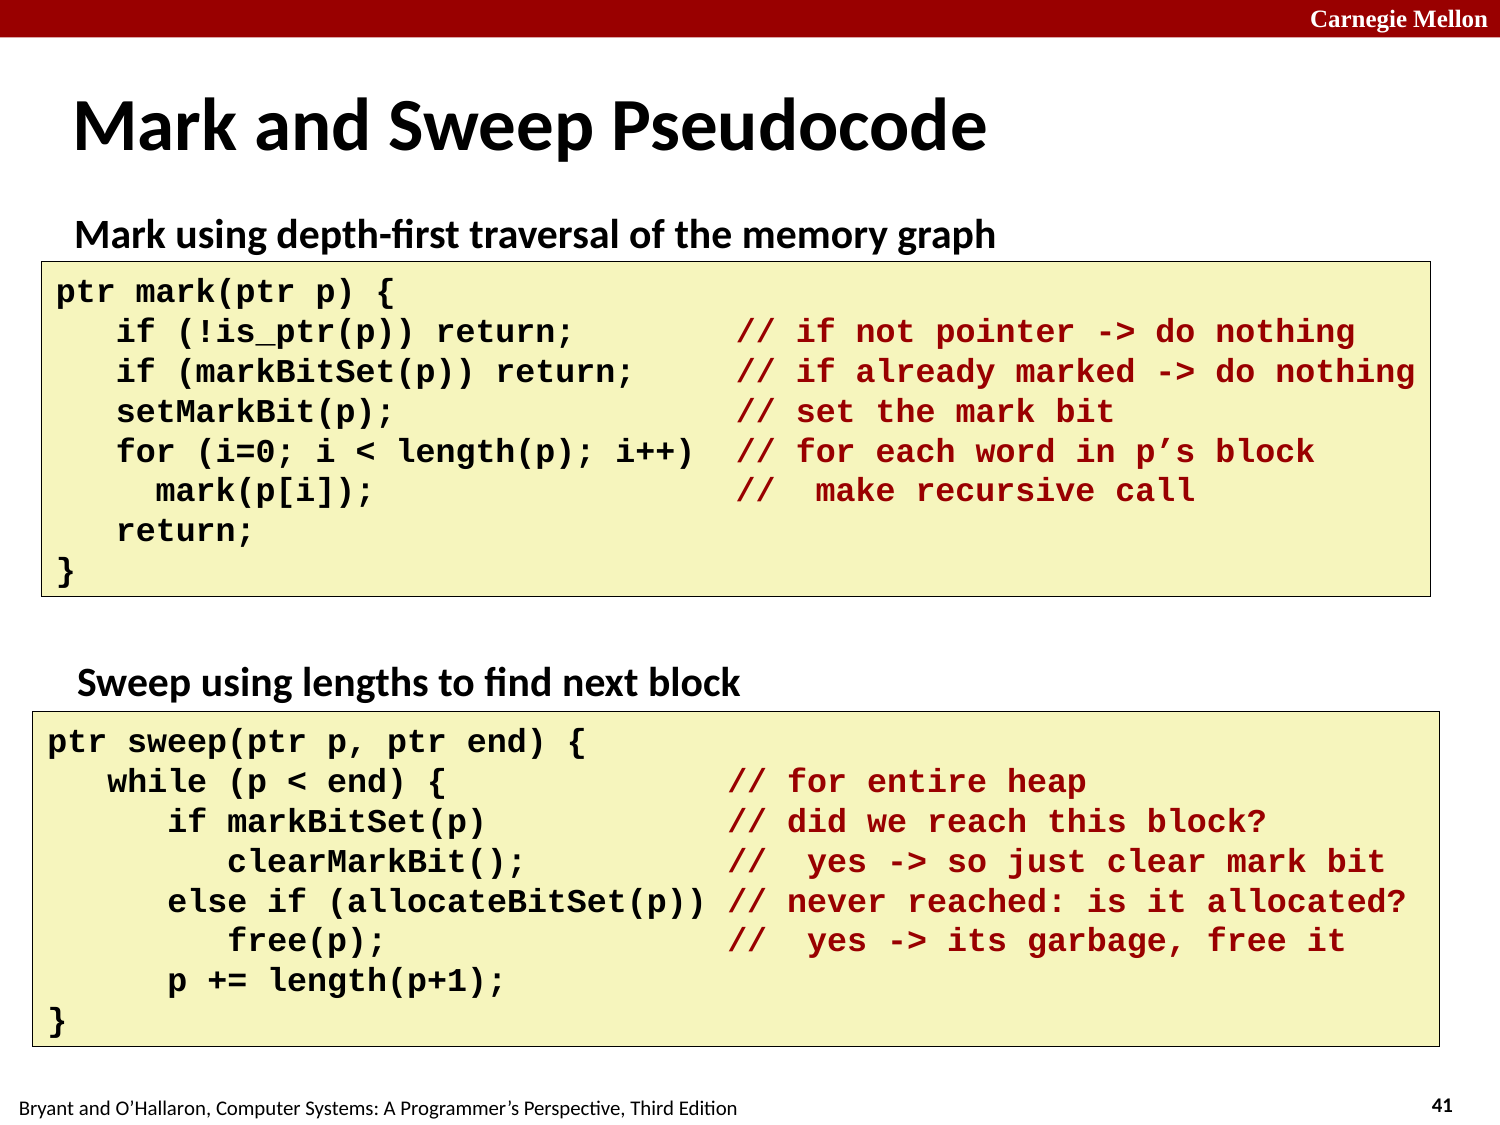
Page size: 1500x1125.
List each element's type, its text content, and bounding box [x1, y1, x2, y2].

text_box Sweep using lengths to find next block [62, 647, 1325, 711]
text_box ptr mark(ptr p) { if (!is_ptr(p)) return; // if not pointer -> do nothing if (markBitSet(p)) return; // if already marked -> do nothing setMarkBit(p); // set the mark bit for (i=0; i < length(p); i++) // for each word in p’s block mark(p[i]); // make recursive call return; } [41, 261, 1431, 596]
text_box Mark using depth-first traversal of the memory graph [59, 198, 1322, 265]
title Mark and Sweep Pseudocode [56, 80, 1170, 175]
text_box ptr sweep(ptr p, ptr end) { while (p < end) { // for entire heap if markBitSet(p) // did we reach this block? clearMarkBit(); // yes -> so just clear mark bit else if (allocateBitSet(p)) // never reached: is it allocated? free(p); // yes -> its garbage, free it p += length(p+1); } [32, 711, 1440, 1047]
